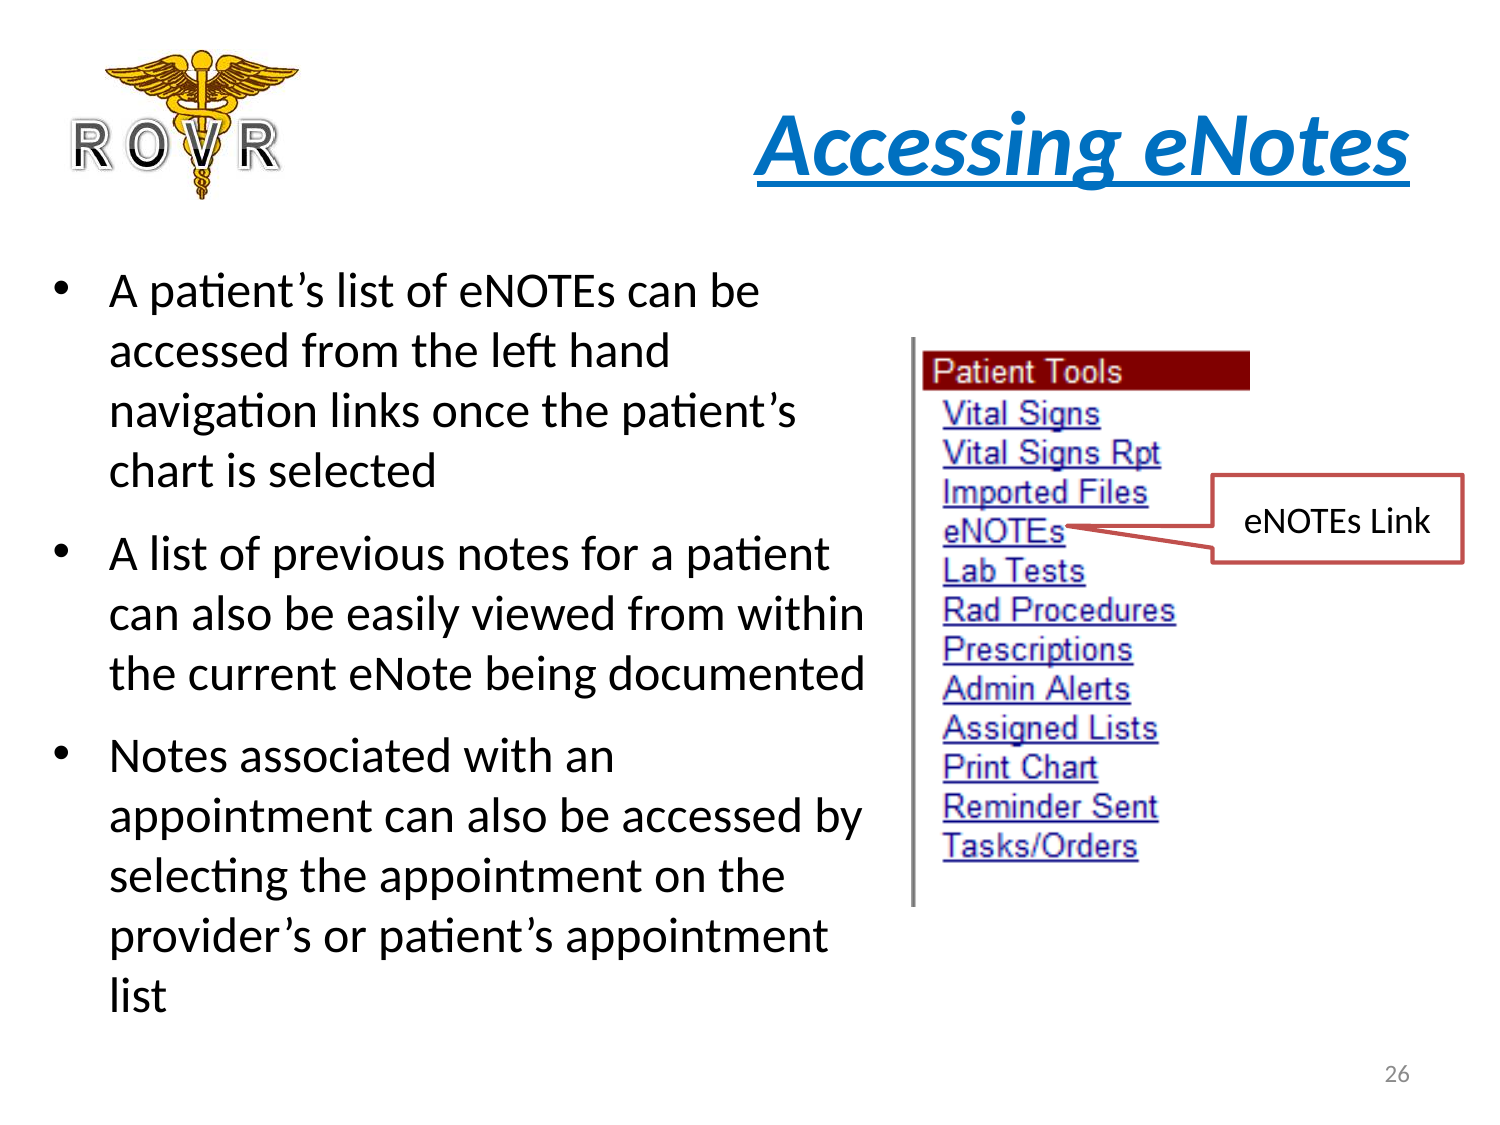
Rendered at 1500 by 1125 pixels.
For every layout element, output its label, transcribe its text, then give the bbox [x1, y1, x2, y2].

text_box eNOTEs Link [1255, 472, 1465, 565]
title Accessing eNotes [537, 45, 1425, 233]
list A patient’s list of eNOTEs can be accessed from the left hand navigation links once the patient’s chart is selected A list of previous notes for a patient can also be easily viewed from within the current eNote being documented Notes associated with an appointment can also be accessed by selecting the appointment on the provider’s or patient’s appointment list [37, 249, 888, 1088]
picture [24, 49, 326, 201]
picture [911, 337, 1251, 907]
slide_number 26 [1074, 1042, 1425, 1103]
